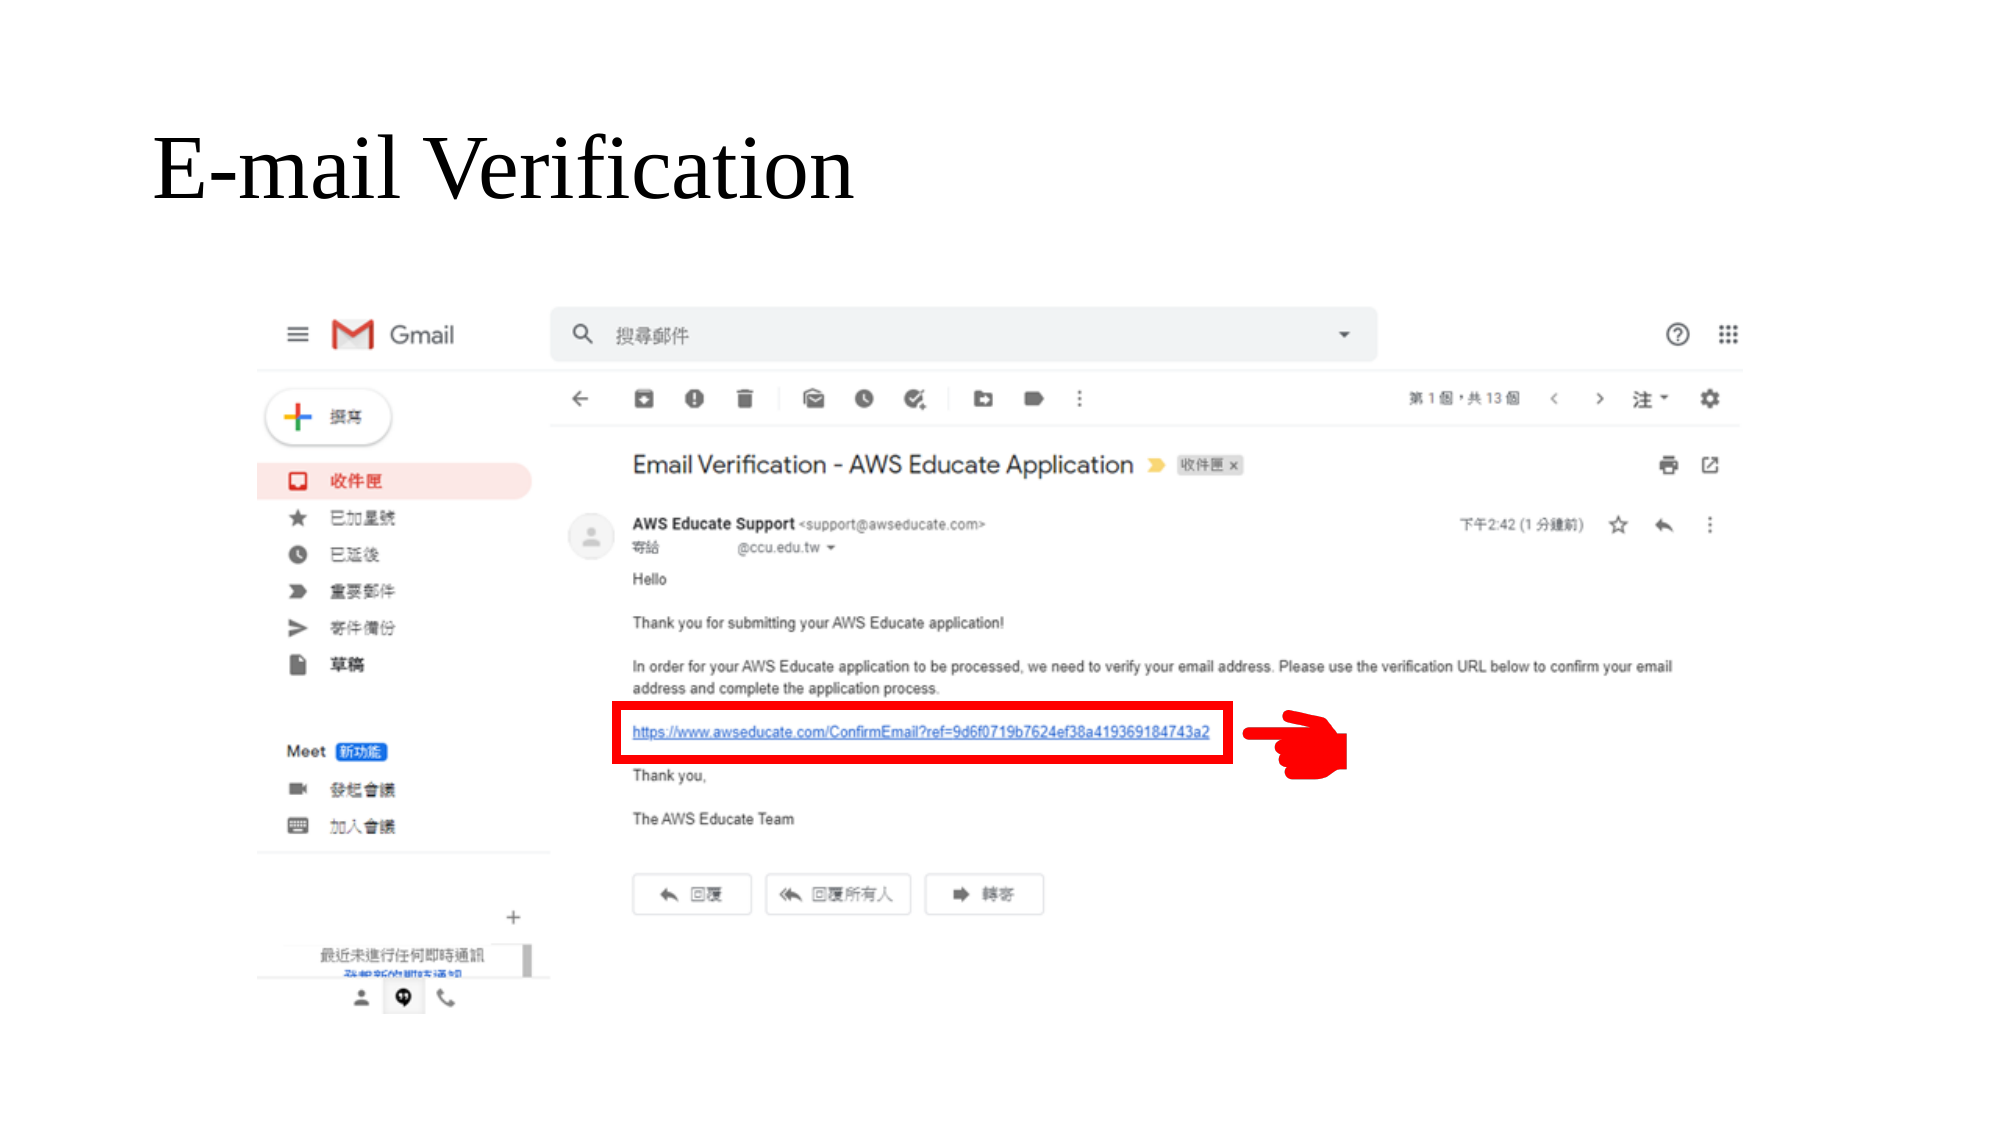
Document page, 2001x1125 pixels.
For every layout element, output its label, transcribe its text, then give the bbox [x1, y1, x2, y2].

title E-mail Verification [137, 59, 1863, 278]
picture [1235, 685, 1354, 804]
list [257, 299, 1743, 1014]
